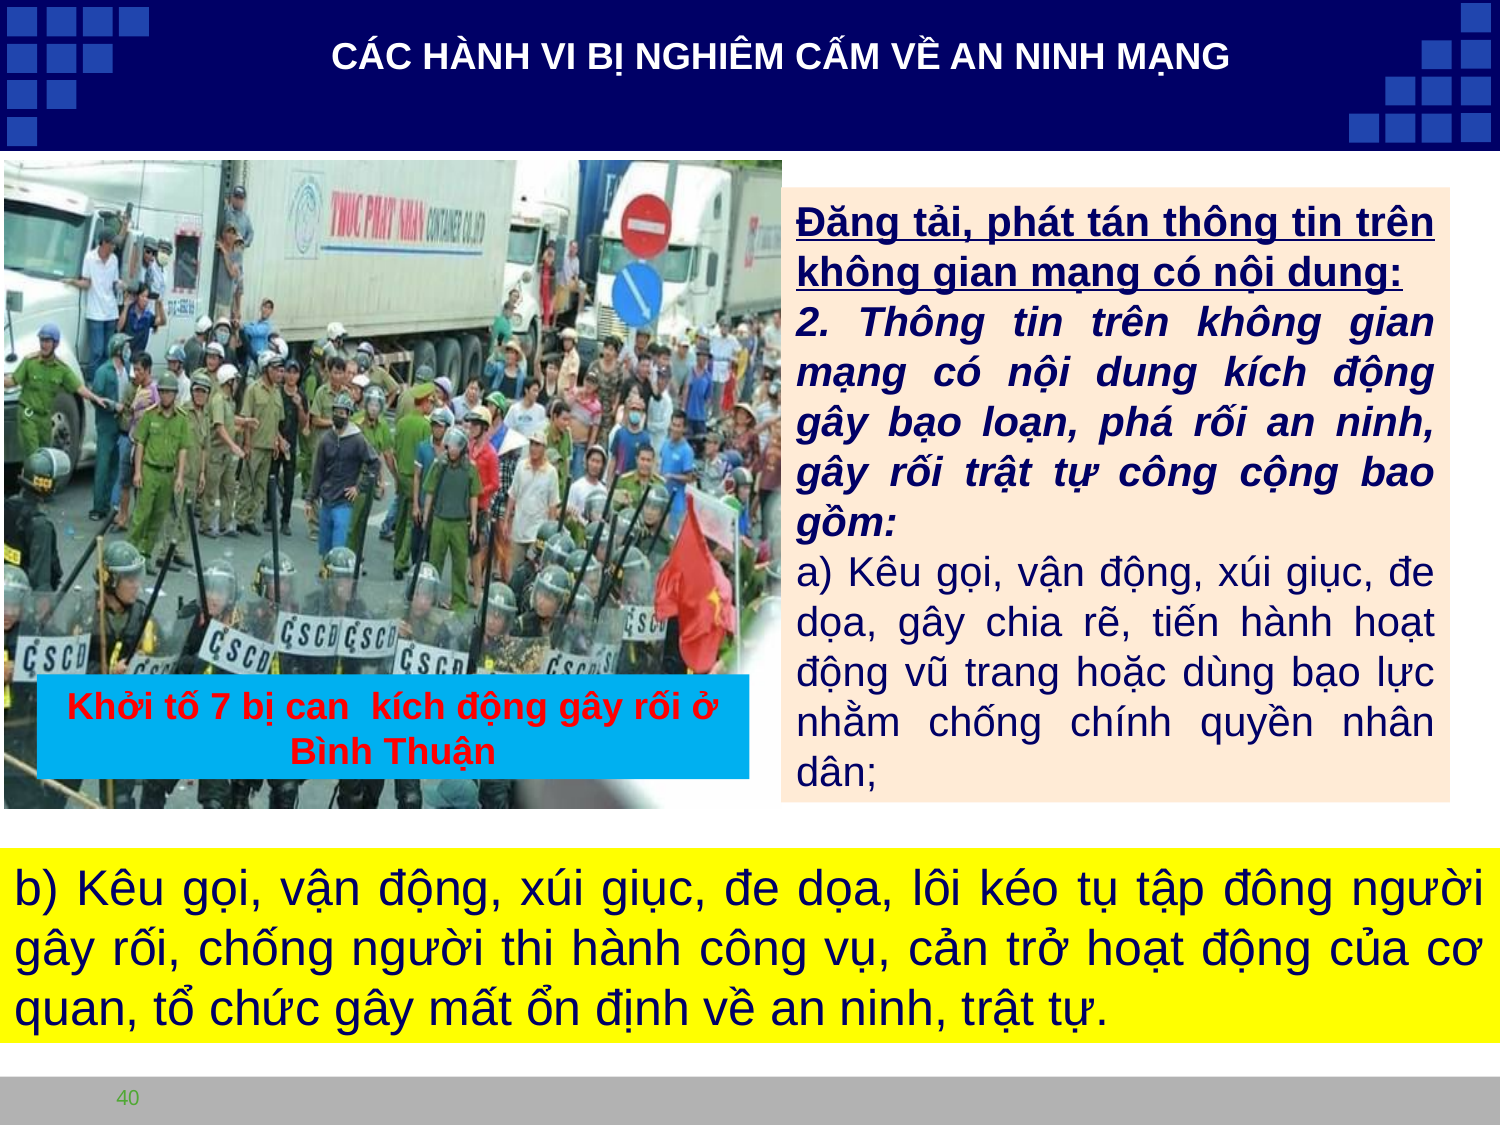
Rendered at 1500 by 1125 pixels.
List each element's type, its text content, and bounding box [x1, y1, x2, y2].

slide_number 40 [78, 1077, 179, 1122]
picture [4, 159, 782, 809]
text_box CÁC HÀNH VI BỊ NGHIÊM CẤM VỀ AN NINH MẠNG [137, 24, 1425, 85]
text_box b) Kêu gọi, vận động, xúi giục, đe dọa, lôi kéo tụ tập đông người gây rối, chống người thi hành công vụ, cản trở hoạt động của cơ quan, tổ chức gây mất ổn định về an ninh, trật tự. [0, 848, 1500, 1043]
text_box Đăng tải, phát tán thông tin trên không gian mạng có nội dung: 2. Thông tin trên không gian mạng có nội dung kích động gây bạo loạn, phá rối an ninh, gây rối trật tự công cộng bao gồm: a) Kêu gọi, vận động, xúi giục, đe dọa, gây chia rẽ, tiến hành hoạt động vũ trang hoặc dùng bạo lực nhằm chống chính quyền nhân dân; [785, 187, 1450, 803]
